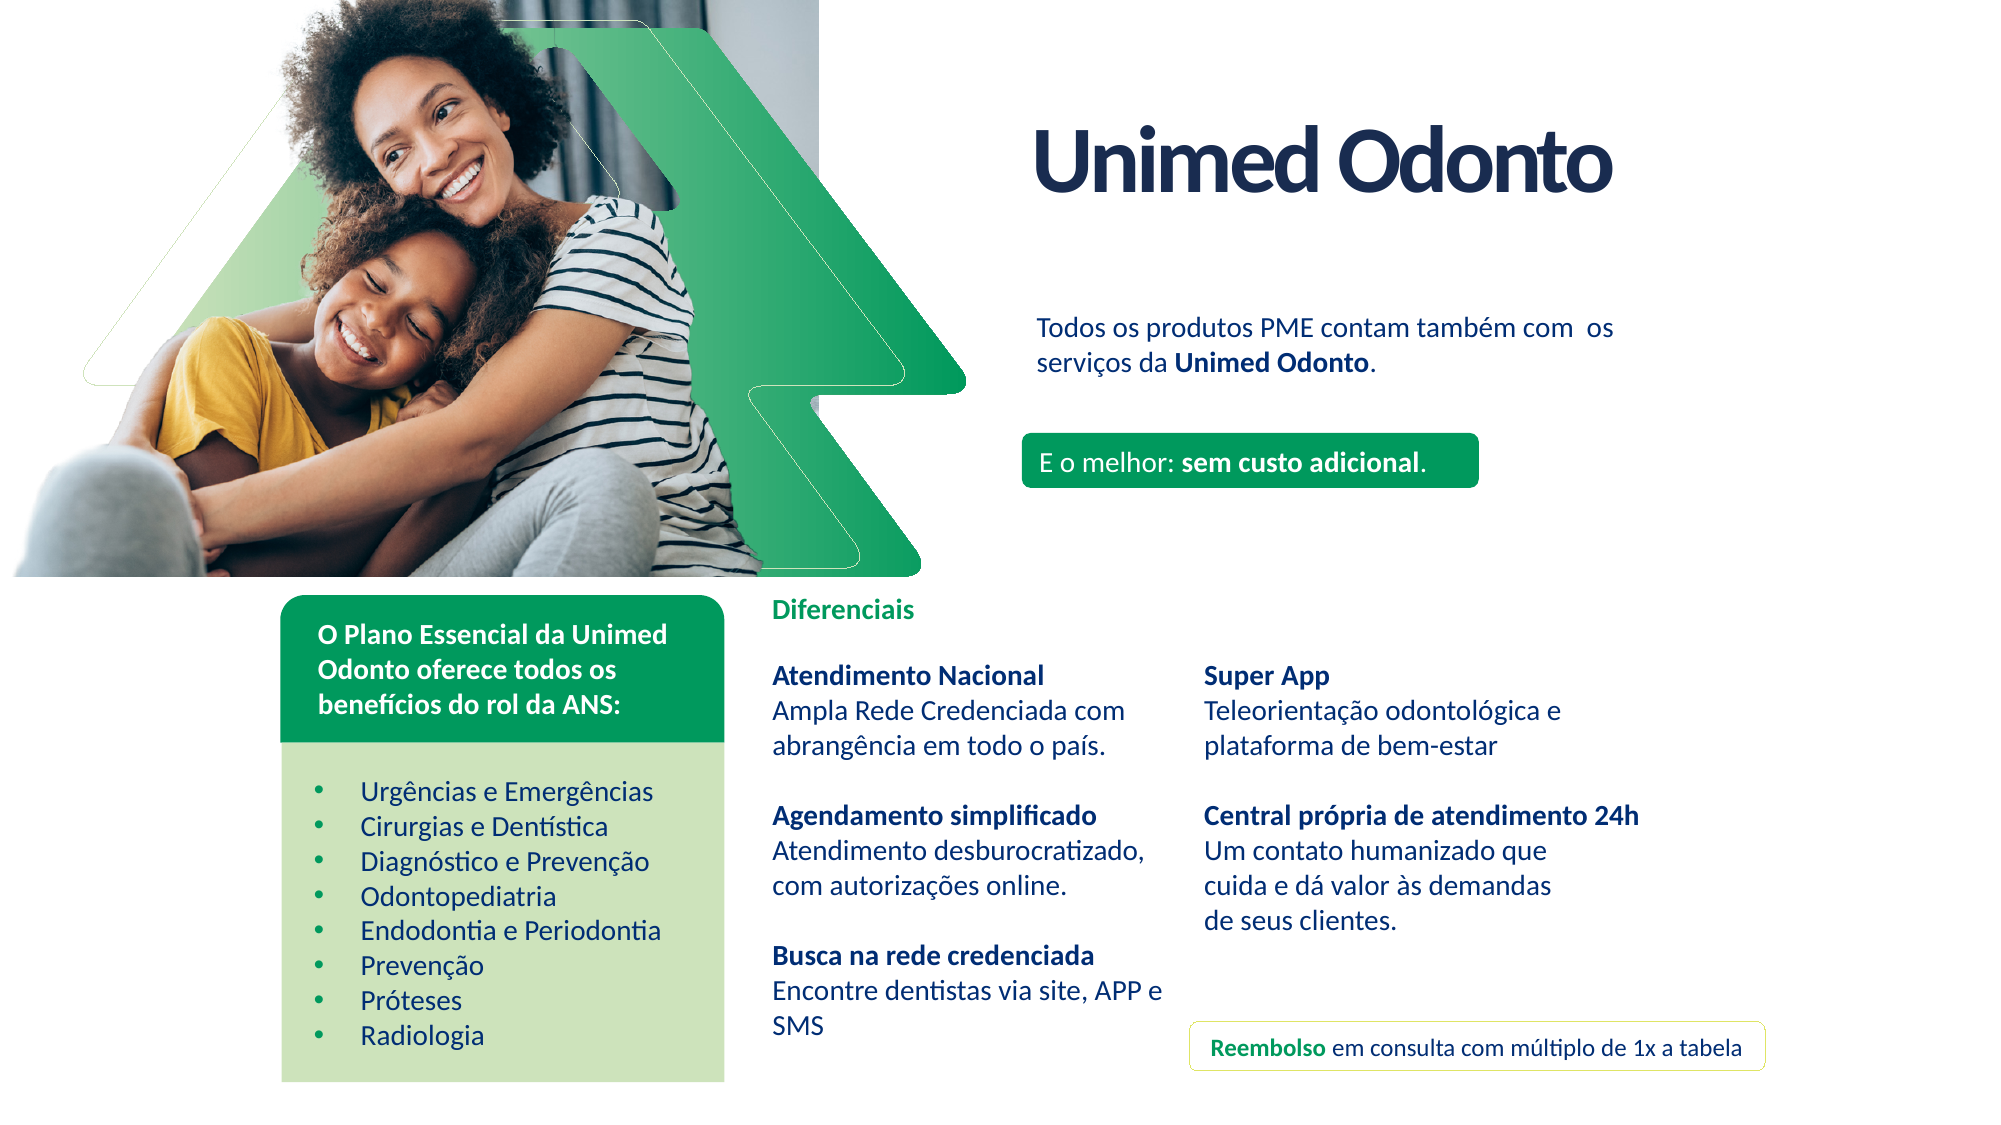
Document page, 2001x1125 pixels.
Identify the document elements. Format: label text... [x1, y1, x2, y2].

text_box Reembolso em consulta com múltiplo de 1x a tabela [1659, 1021, 1766, 1071]
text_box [280, 582, 1659, 1083]
text_box Unimed Odonto [1021, 127, 1644, 213]
text_box E o melhor: sem custo adicional. [1021, 432, 1479, 488]
text_box Todos os produtos PME contam também com os serviços da Unimed Odonto. [1021, 301, 1694, 386]
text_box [0, 0, 966, 577]
